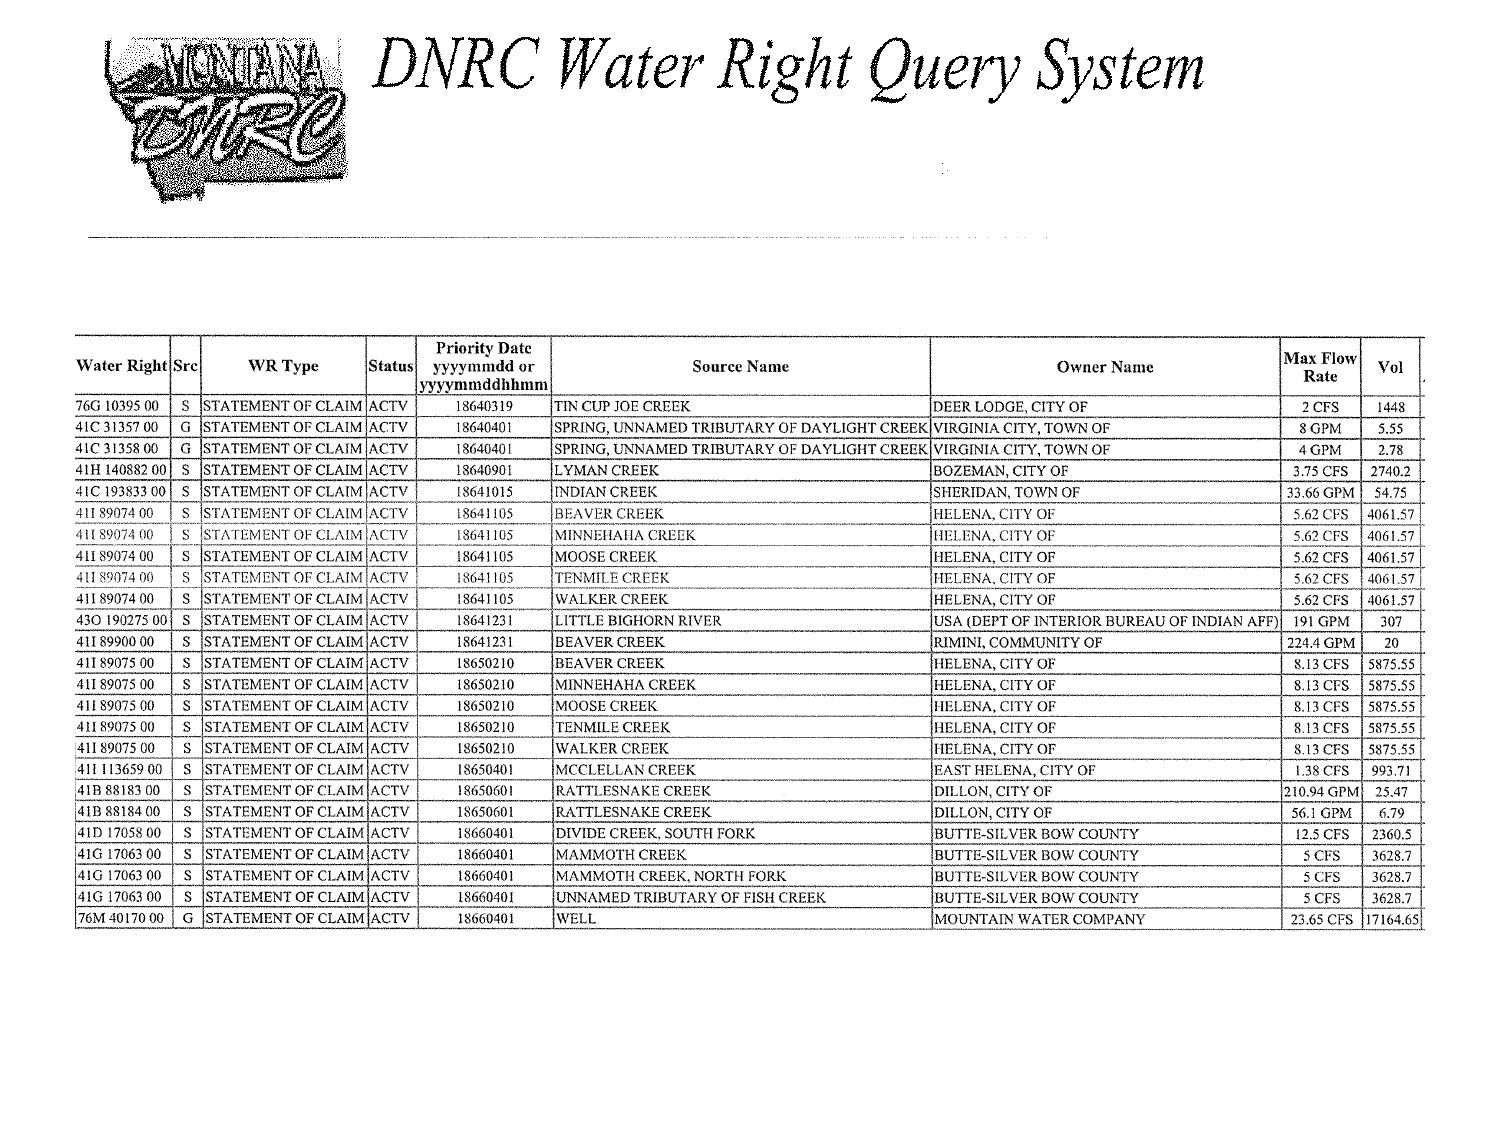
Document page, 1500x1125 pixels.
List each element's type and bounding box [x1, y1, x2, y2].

picture [62, 37, 1401, 238]
list [74, 328, 1426, 940]
